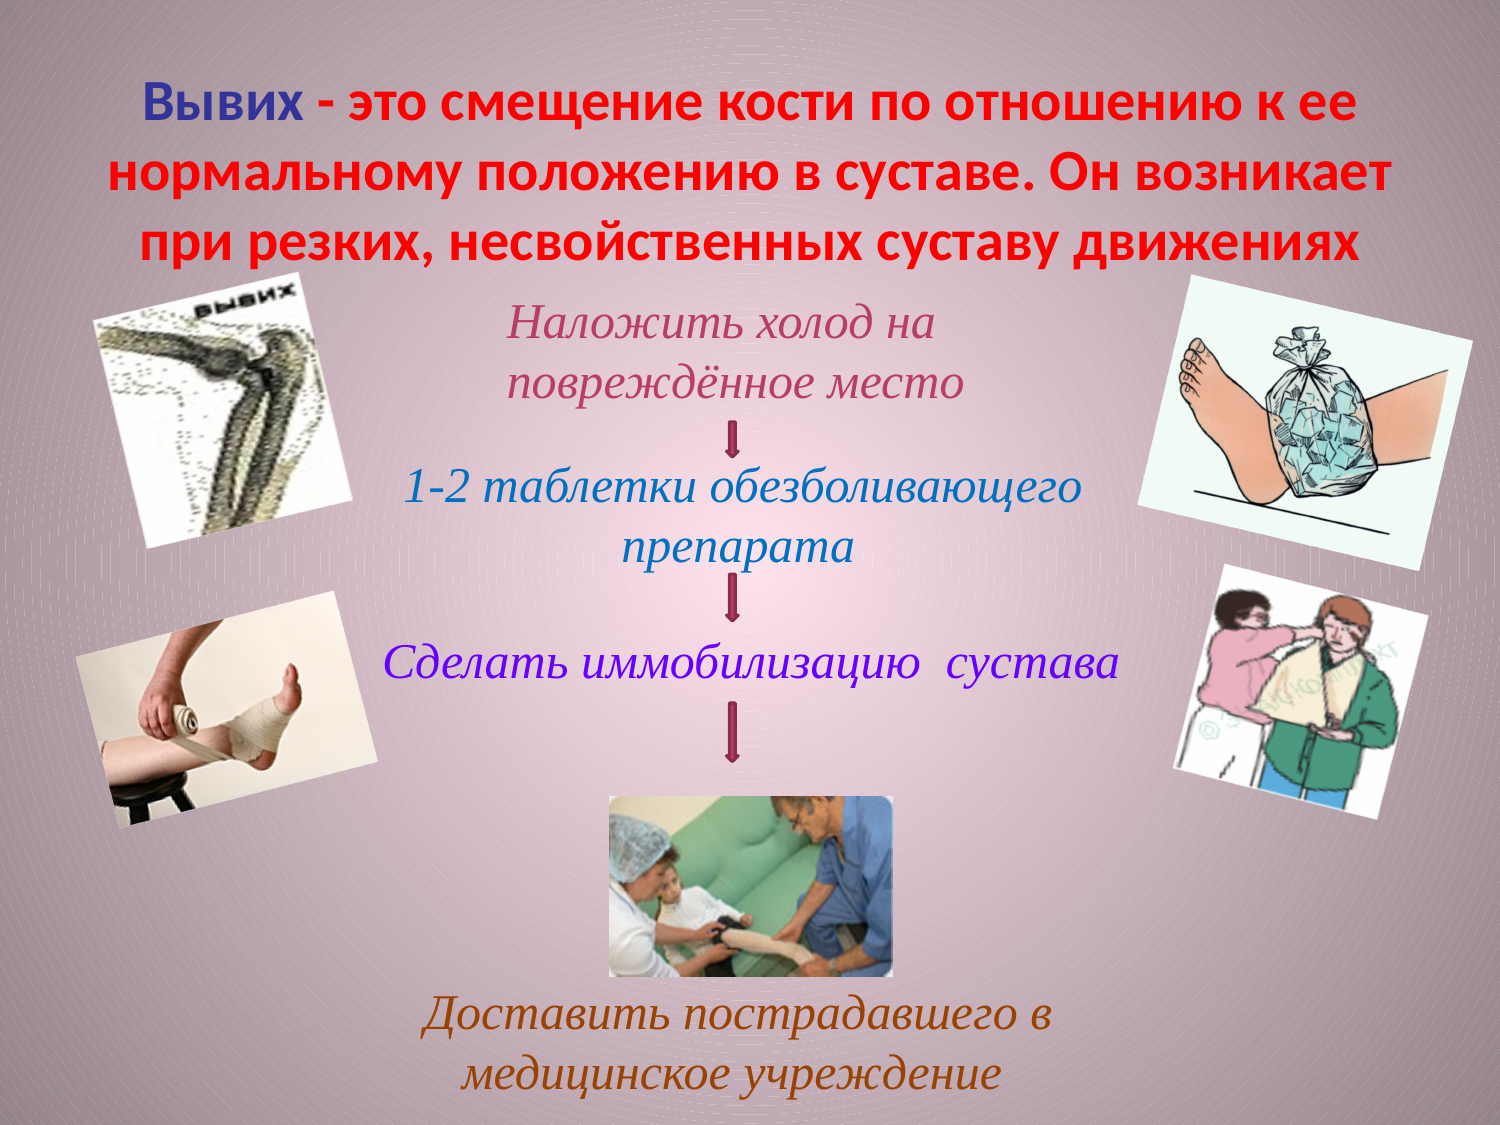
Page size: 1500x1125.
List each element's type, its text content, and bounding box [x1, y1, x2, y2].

text_box Доставить пострадавшего в медицинское учреждение [363, 972, 1114, 1108]
text_box [725, 420, 740, 459]
text_box 1-2 таблетки обезболивающего препарата [363, 445, 1114, 580]
picture [609, 796, 893, 977]
text_box [725, 701, 740, 763]
picture [77, 592, 377, 827]
picture [94, 273, 351, 547]
text_box Наложить холод на повреждённое место [492, 281, 1008, 416]
picture [1138, 275, 1472, 570]
title Вывих - это смещение кости по отношению к ее нормальному положению в суставе. Он возникает при резких, несвойственных суставу движениях [81, 46, 1419, 289]
picture [1174, 565, 1427, 819]
text_box Сделать иммобилизацию сустава [367, 621, 1136, 696]
text_box [725, 572, 740, 623]
